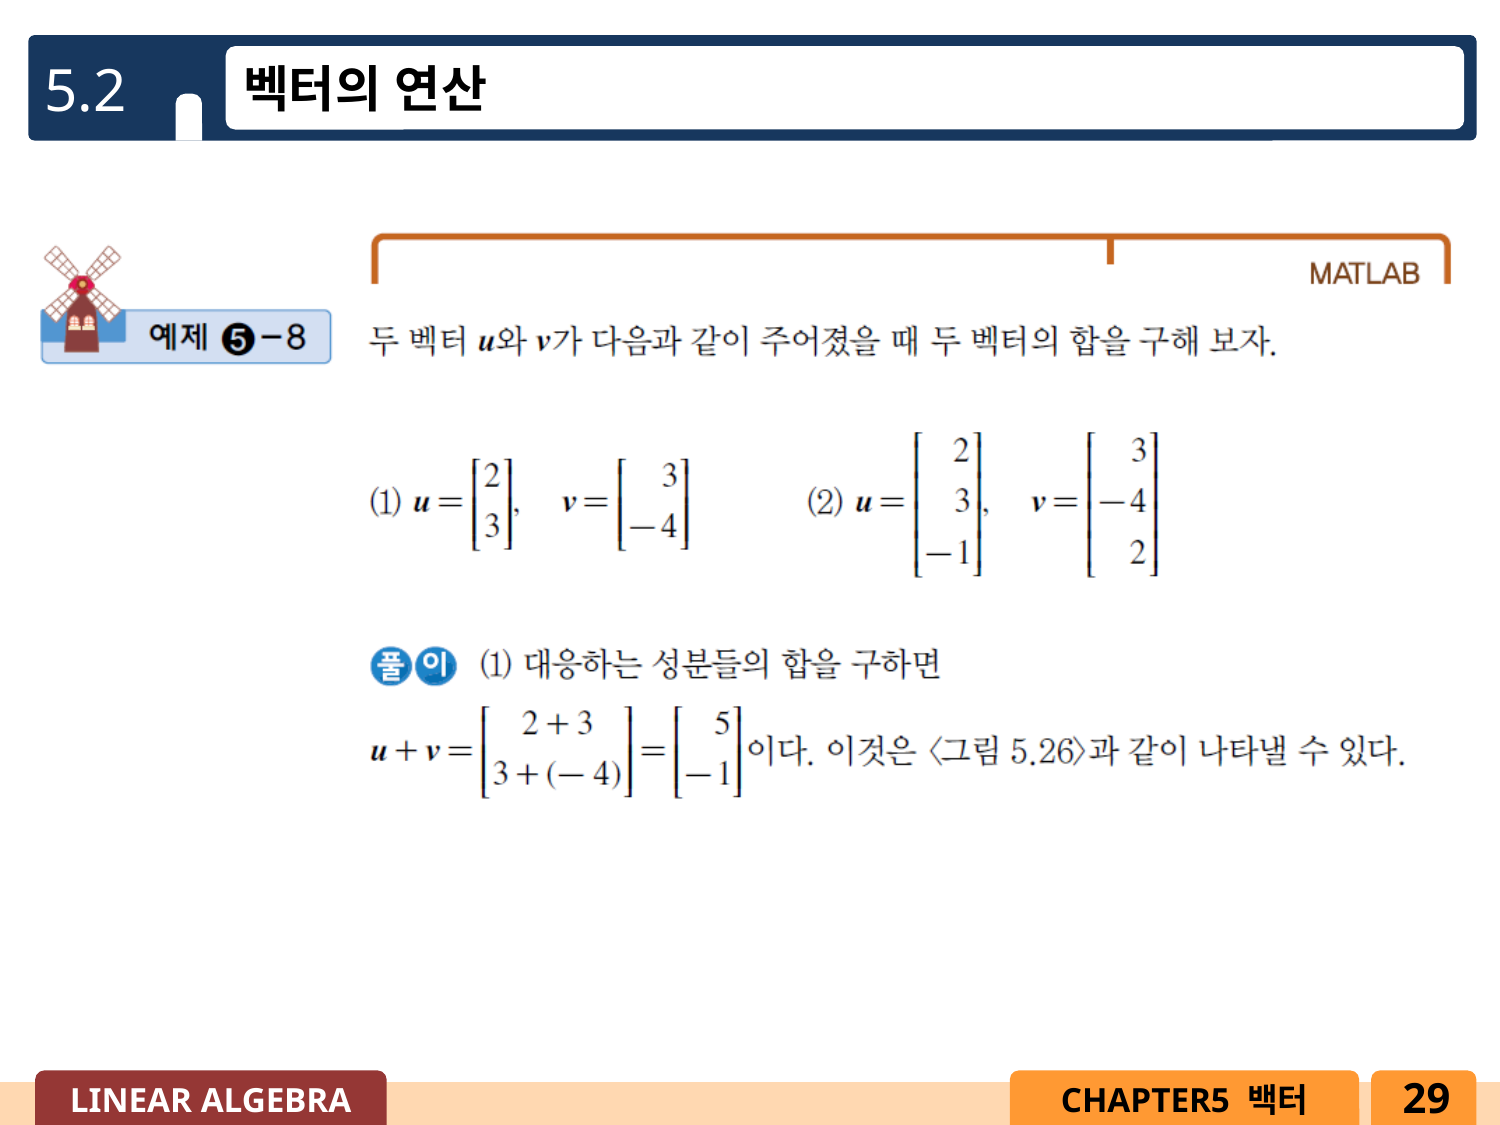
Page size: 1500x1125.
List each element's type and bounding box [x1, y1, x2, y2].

text_box [0, 1070, 1500, 1125]
picture [0, 224, 1493, 835]
text_box [28, 34, 1477, 141]
